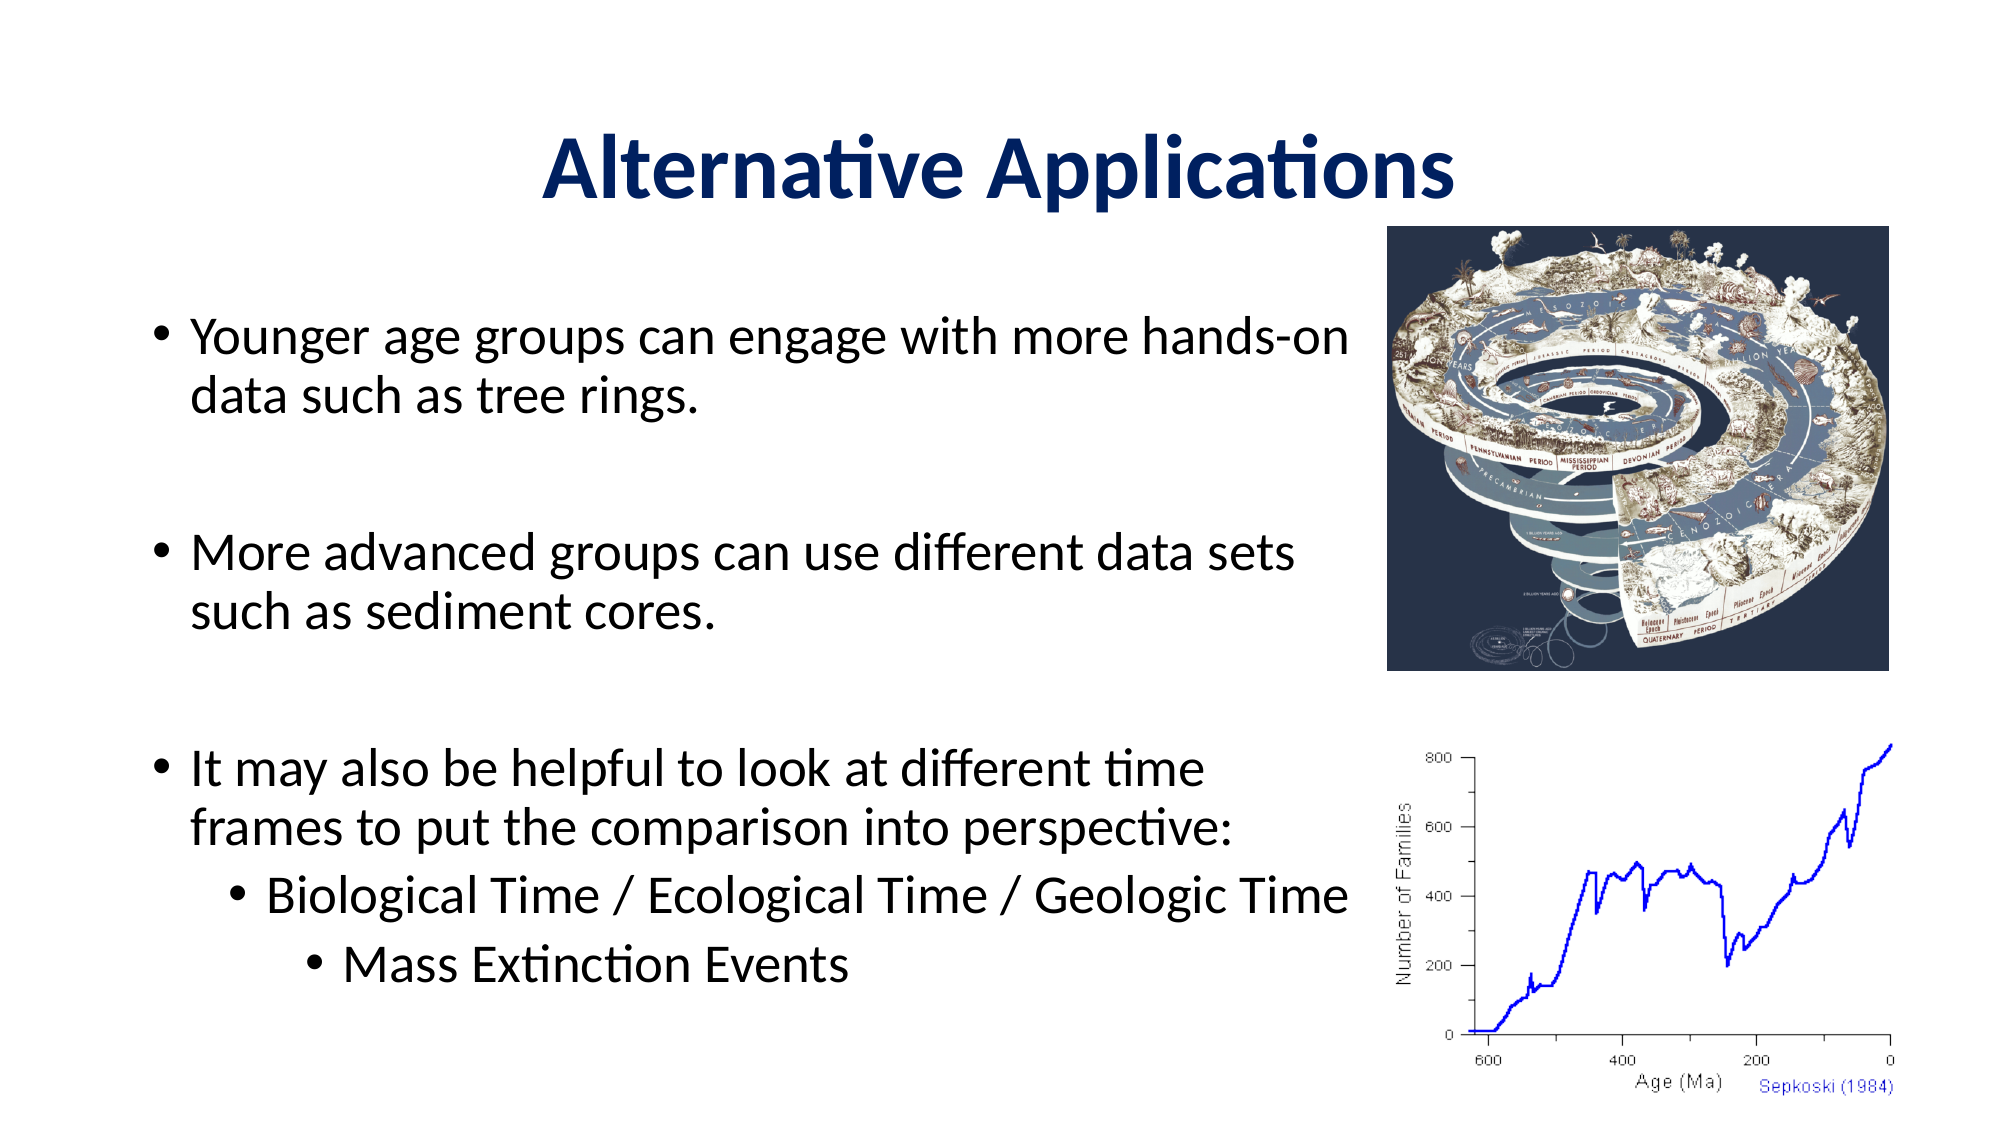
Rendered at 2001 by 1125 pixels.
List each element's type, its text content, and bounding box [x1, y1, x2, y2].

picture [1387, 739, 1902, 1099]
picture [1387, 226, 1889, 671]
list Younger age groups can engage with more hands-on data such as tree rings. More advanced groups can use different data sets such as sediment cores. It may also be helpful to look at different time frames to put the comparison into perspective: Biological Time / Ecological Time / Geologic Time Mass Extinction Events [137, 299, 1368, 1014]
title Alternative Applications [137, 59, 1863, 278]
